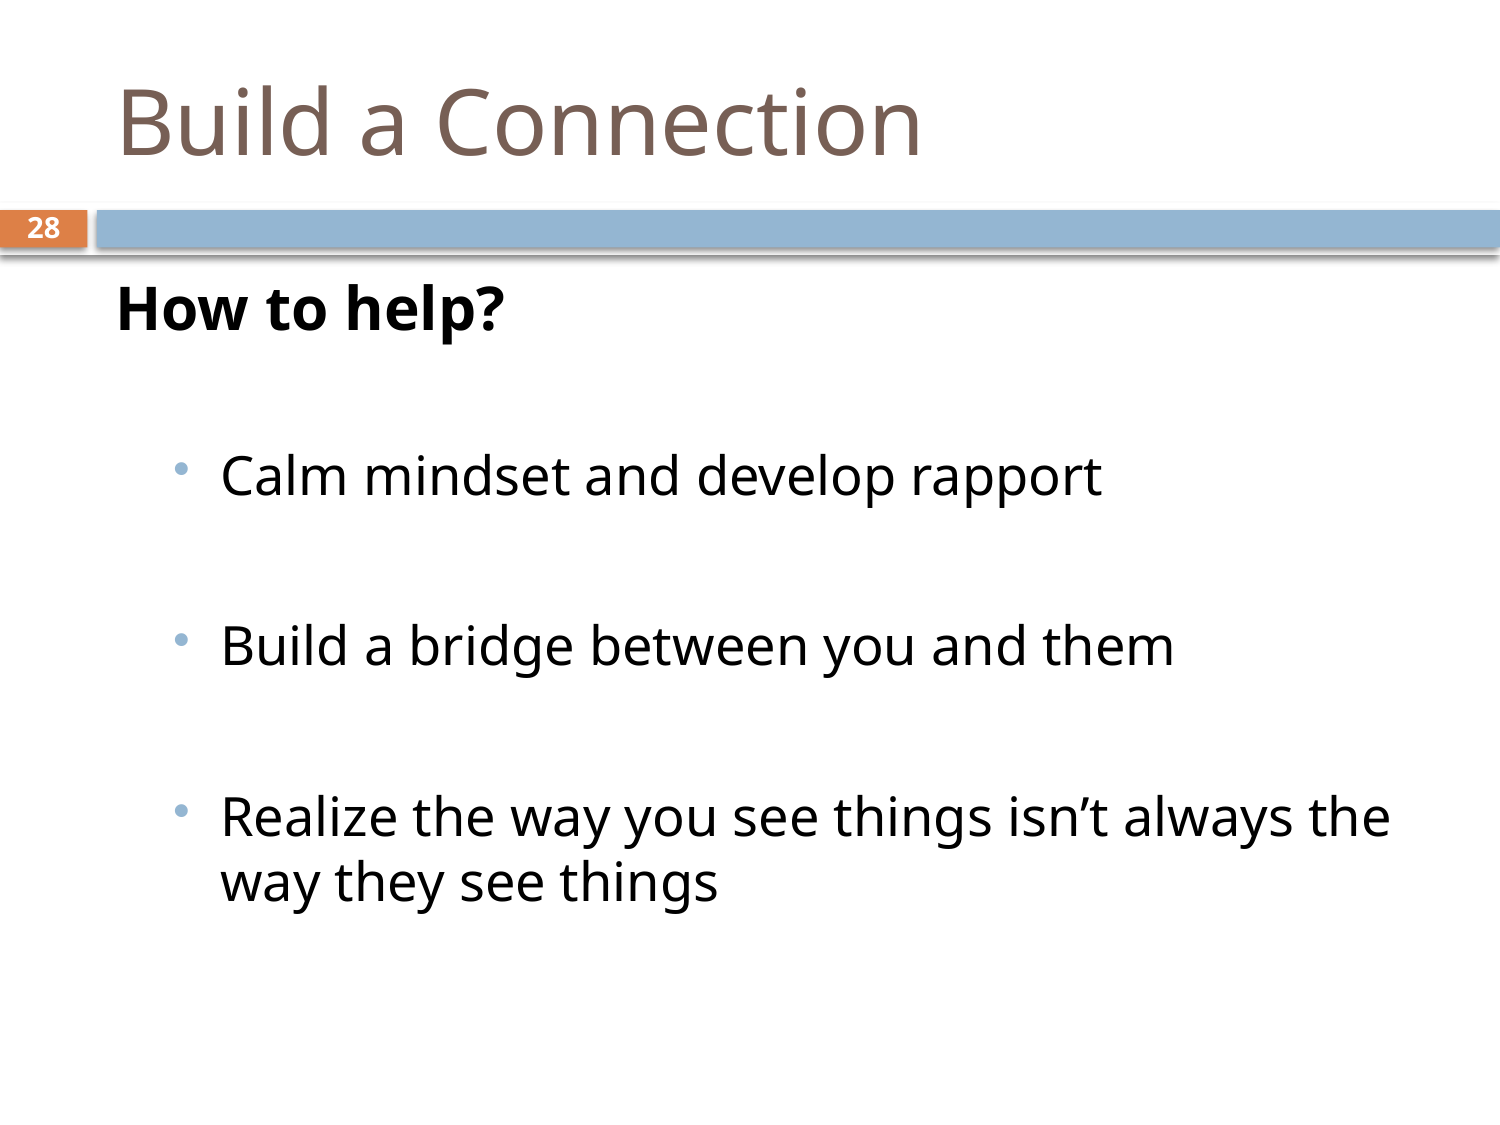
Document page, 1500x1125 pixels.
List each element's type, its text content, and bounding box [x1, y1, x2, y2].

slide_number 28 [0, 208, 88, 249]
list How to help? Calm mindset and develop rapport Build a bridge between you and them Realize the way you see things isn’t always the way they see things [100, 262, 1438, 1000]
title Build a Connection [100, 37, 1438, 200]
